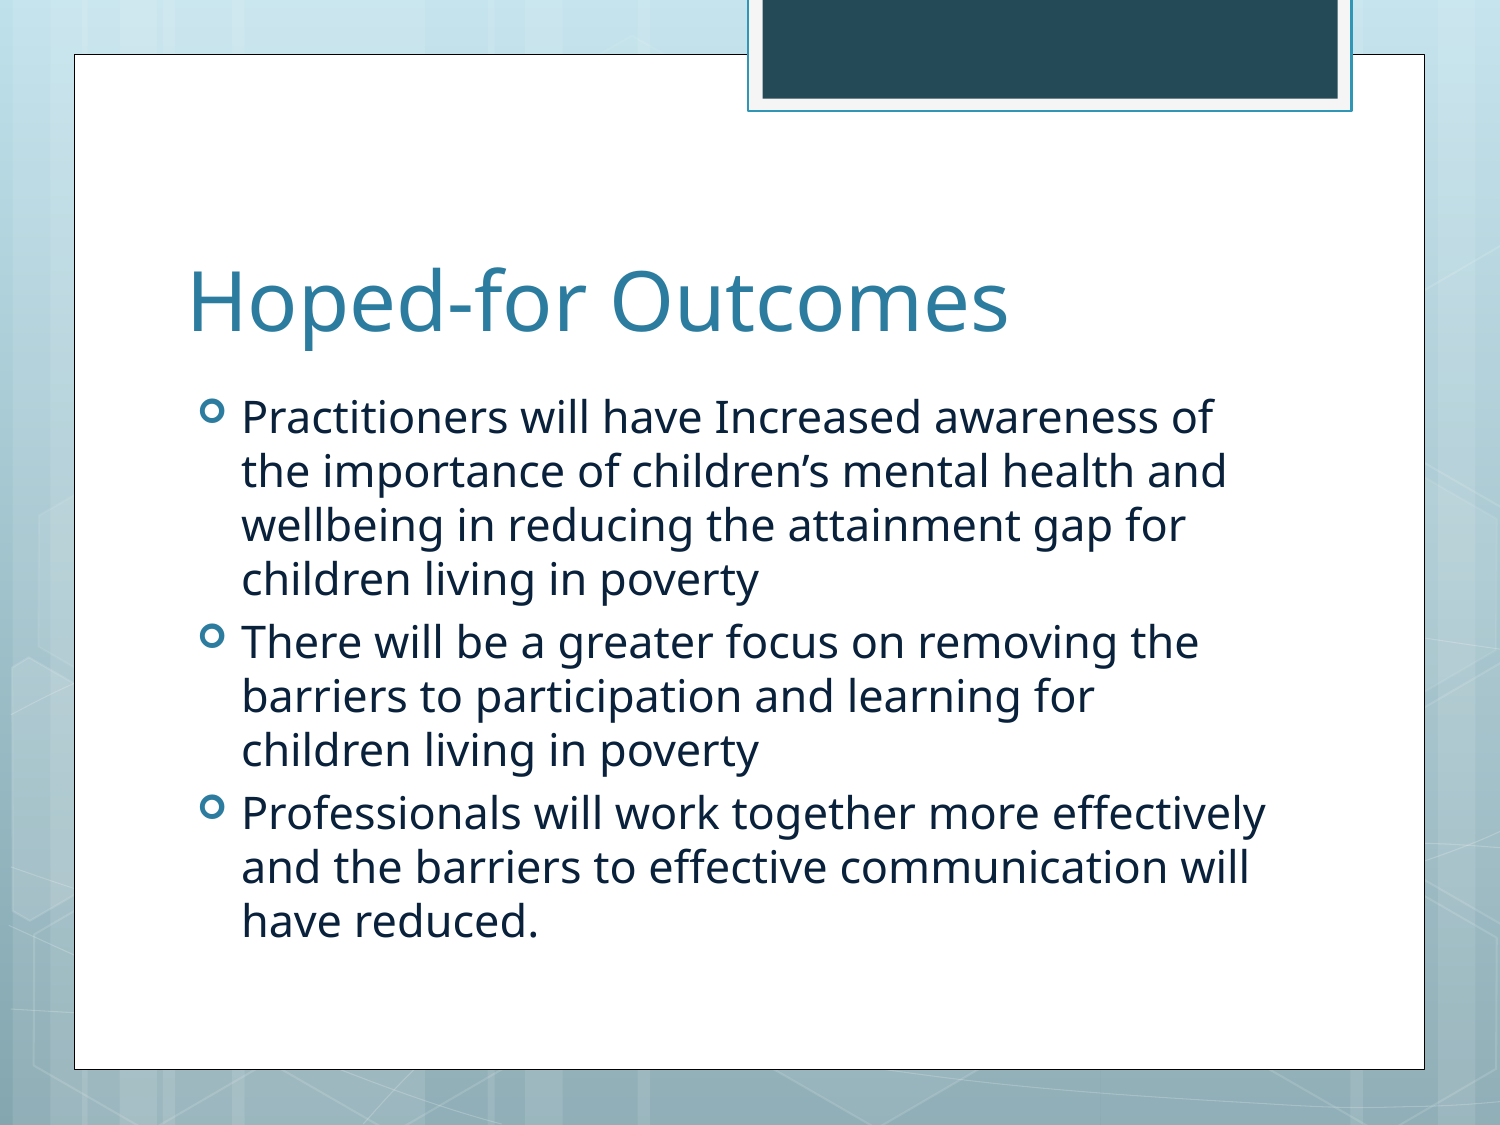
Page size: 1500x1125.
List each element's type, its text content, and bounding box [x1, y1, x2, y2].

title Hoped-for Outcomes [171, 168, 1324, 357]
list Practitioners will have Increased awareness of the importance of children’s mental health and wellbeing in reducing the attainment gap for children living in poverty There will be a greater focus on removing the barriers to participation and learning for children living in poverty Professionals will work together more effectively and the barriers to effective communication will have reduced. [171, 381, 1283, 957]
